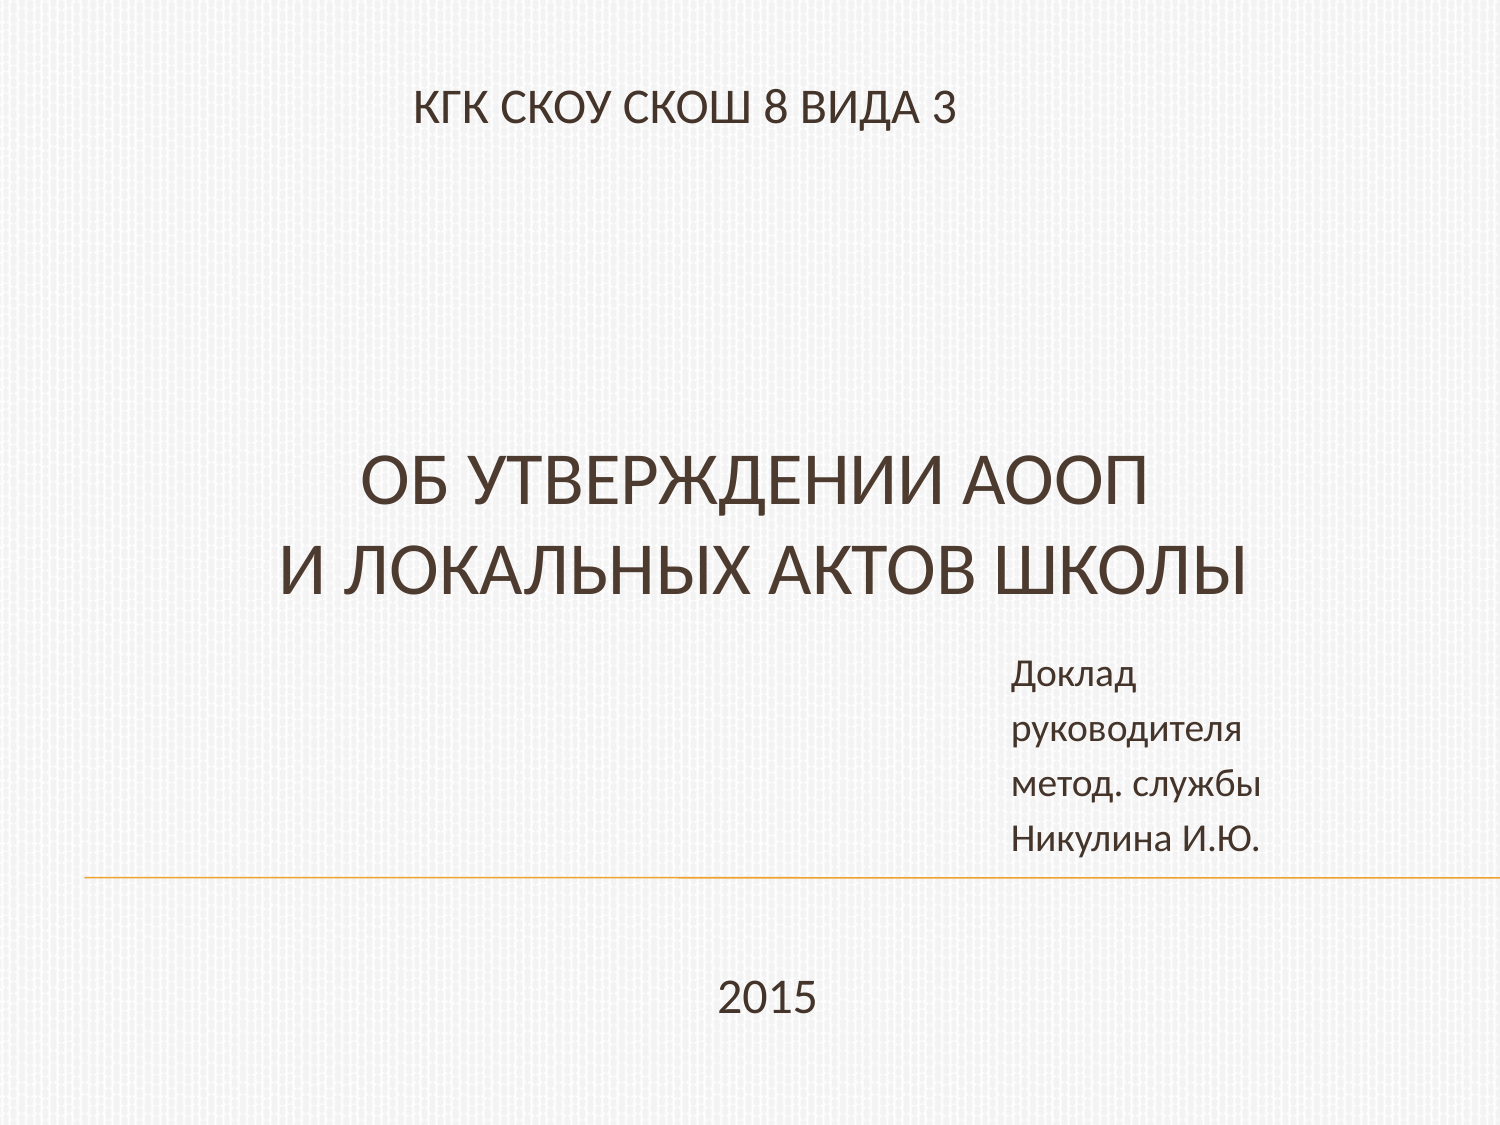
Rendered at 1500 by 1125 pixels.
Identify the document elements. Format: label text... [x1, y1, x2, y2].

text_box 2015 [445, 949, 1090, 1032]
title Об утверждении АООП и локальных актов школы [70, 421, 1458, 623]
subtitle Доклад руководителя метод. службы Никулина И.Ю. [996, 637, 1450, 868]
text_box КГК СКОУ СКОШ 8 ВИДА 3 [398, 58, 1043, 141]
